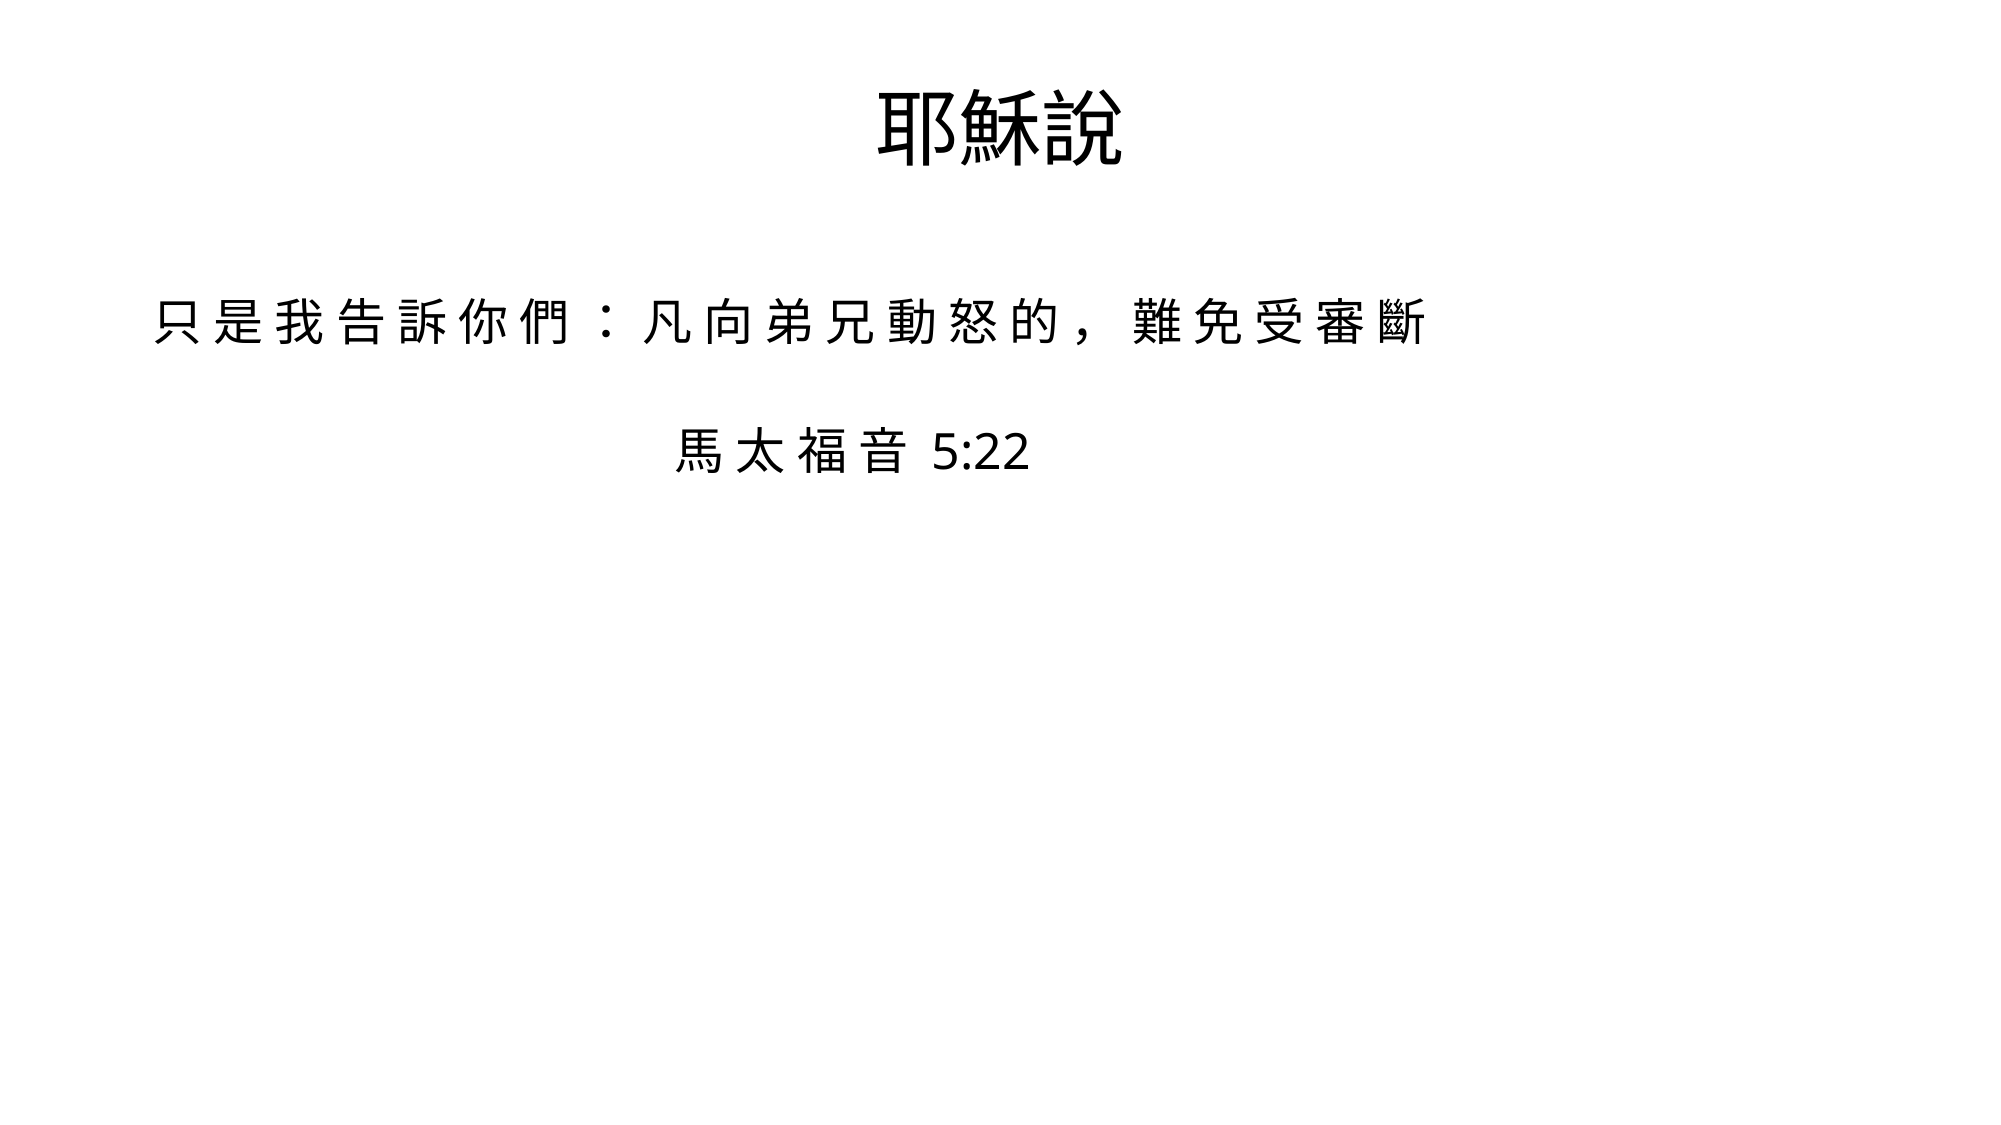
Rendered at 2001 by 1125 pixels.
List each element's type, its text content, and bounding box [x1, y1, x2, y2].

list 只 是 我 告 訴 你 們 ： 凡 向 弟 兄 動 怒 的 ， 難 免 受 審 斷 馬 太 福 音 5:22 [137, 219, 1863, 1057]
title 耶穌說 [137, 59, 1863, 207]
